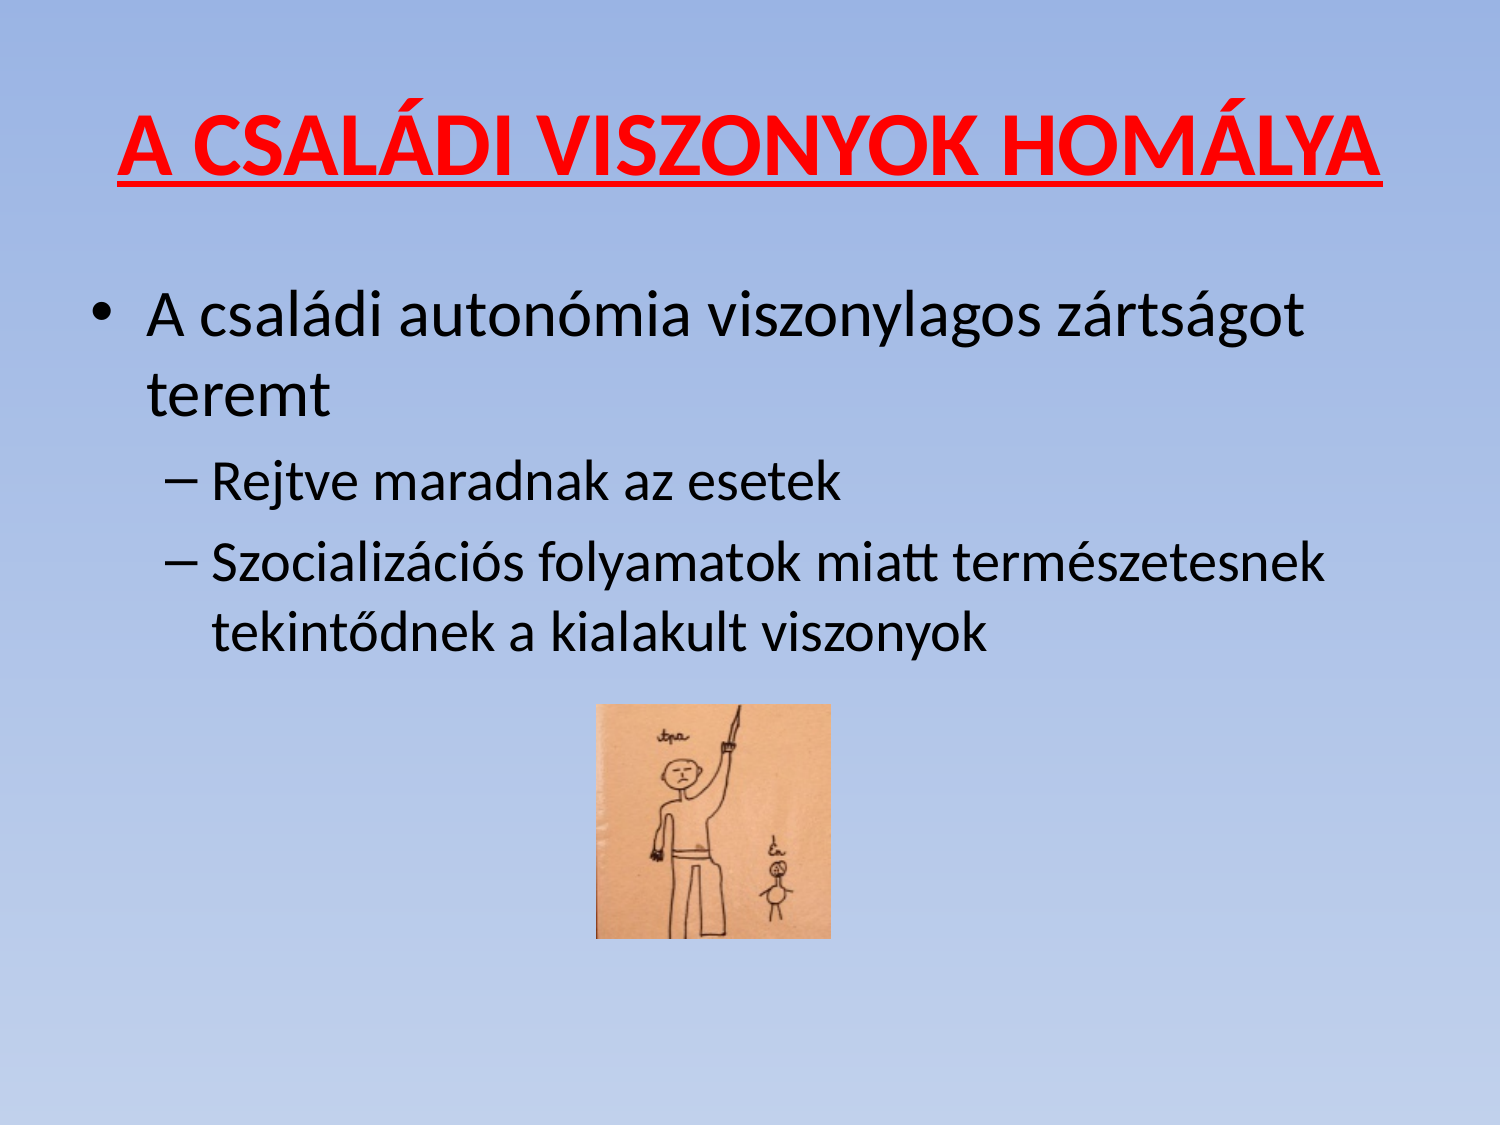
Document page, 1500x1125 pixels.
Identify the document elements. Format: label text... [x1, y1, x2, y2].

list A családi autonómia viszonylagos zártságot teremt Rejtve maradnak az esetek Szocializációs folyamatok miatt természetesnek tekintődnek a kialakult viszonyok [75, 262, 1425, 1005]
picture [596, 703, 832, 939]
title A CSALÁDI VISZONYOK HOMÁLYA [75, 45, 1425, 233]
